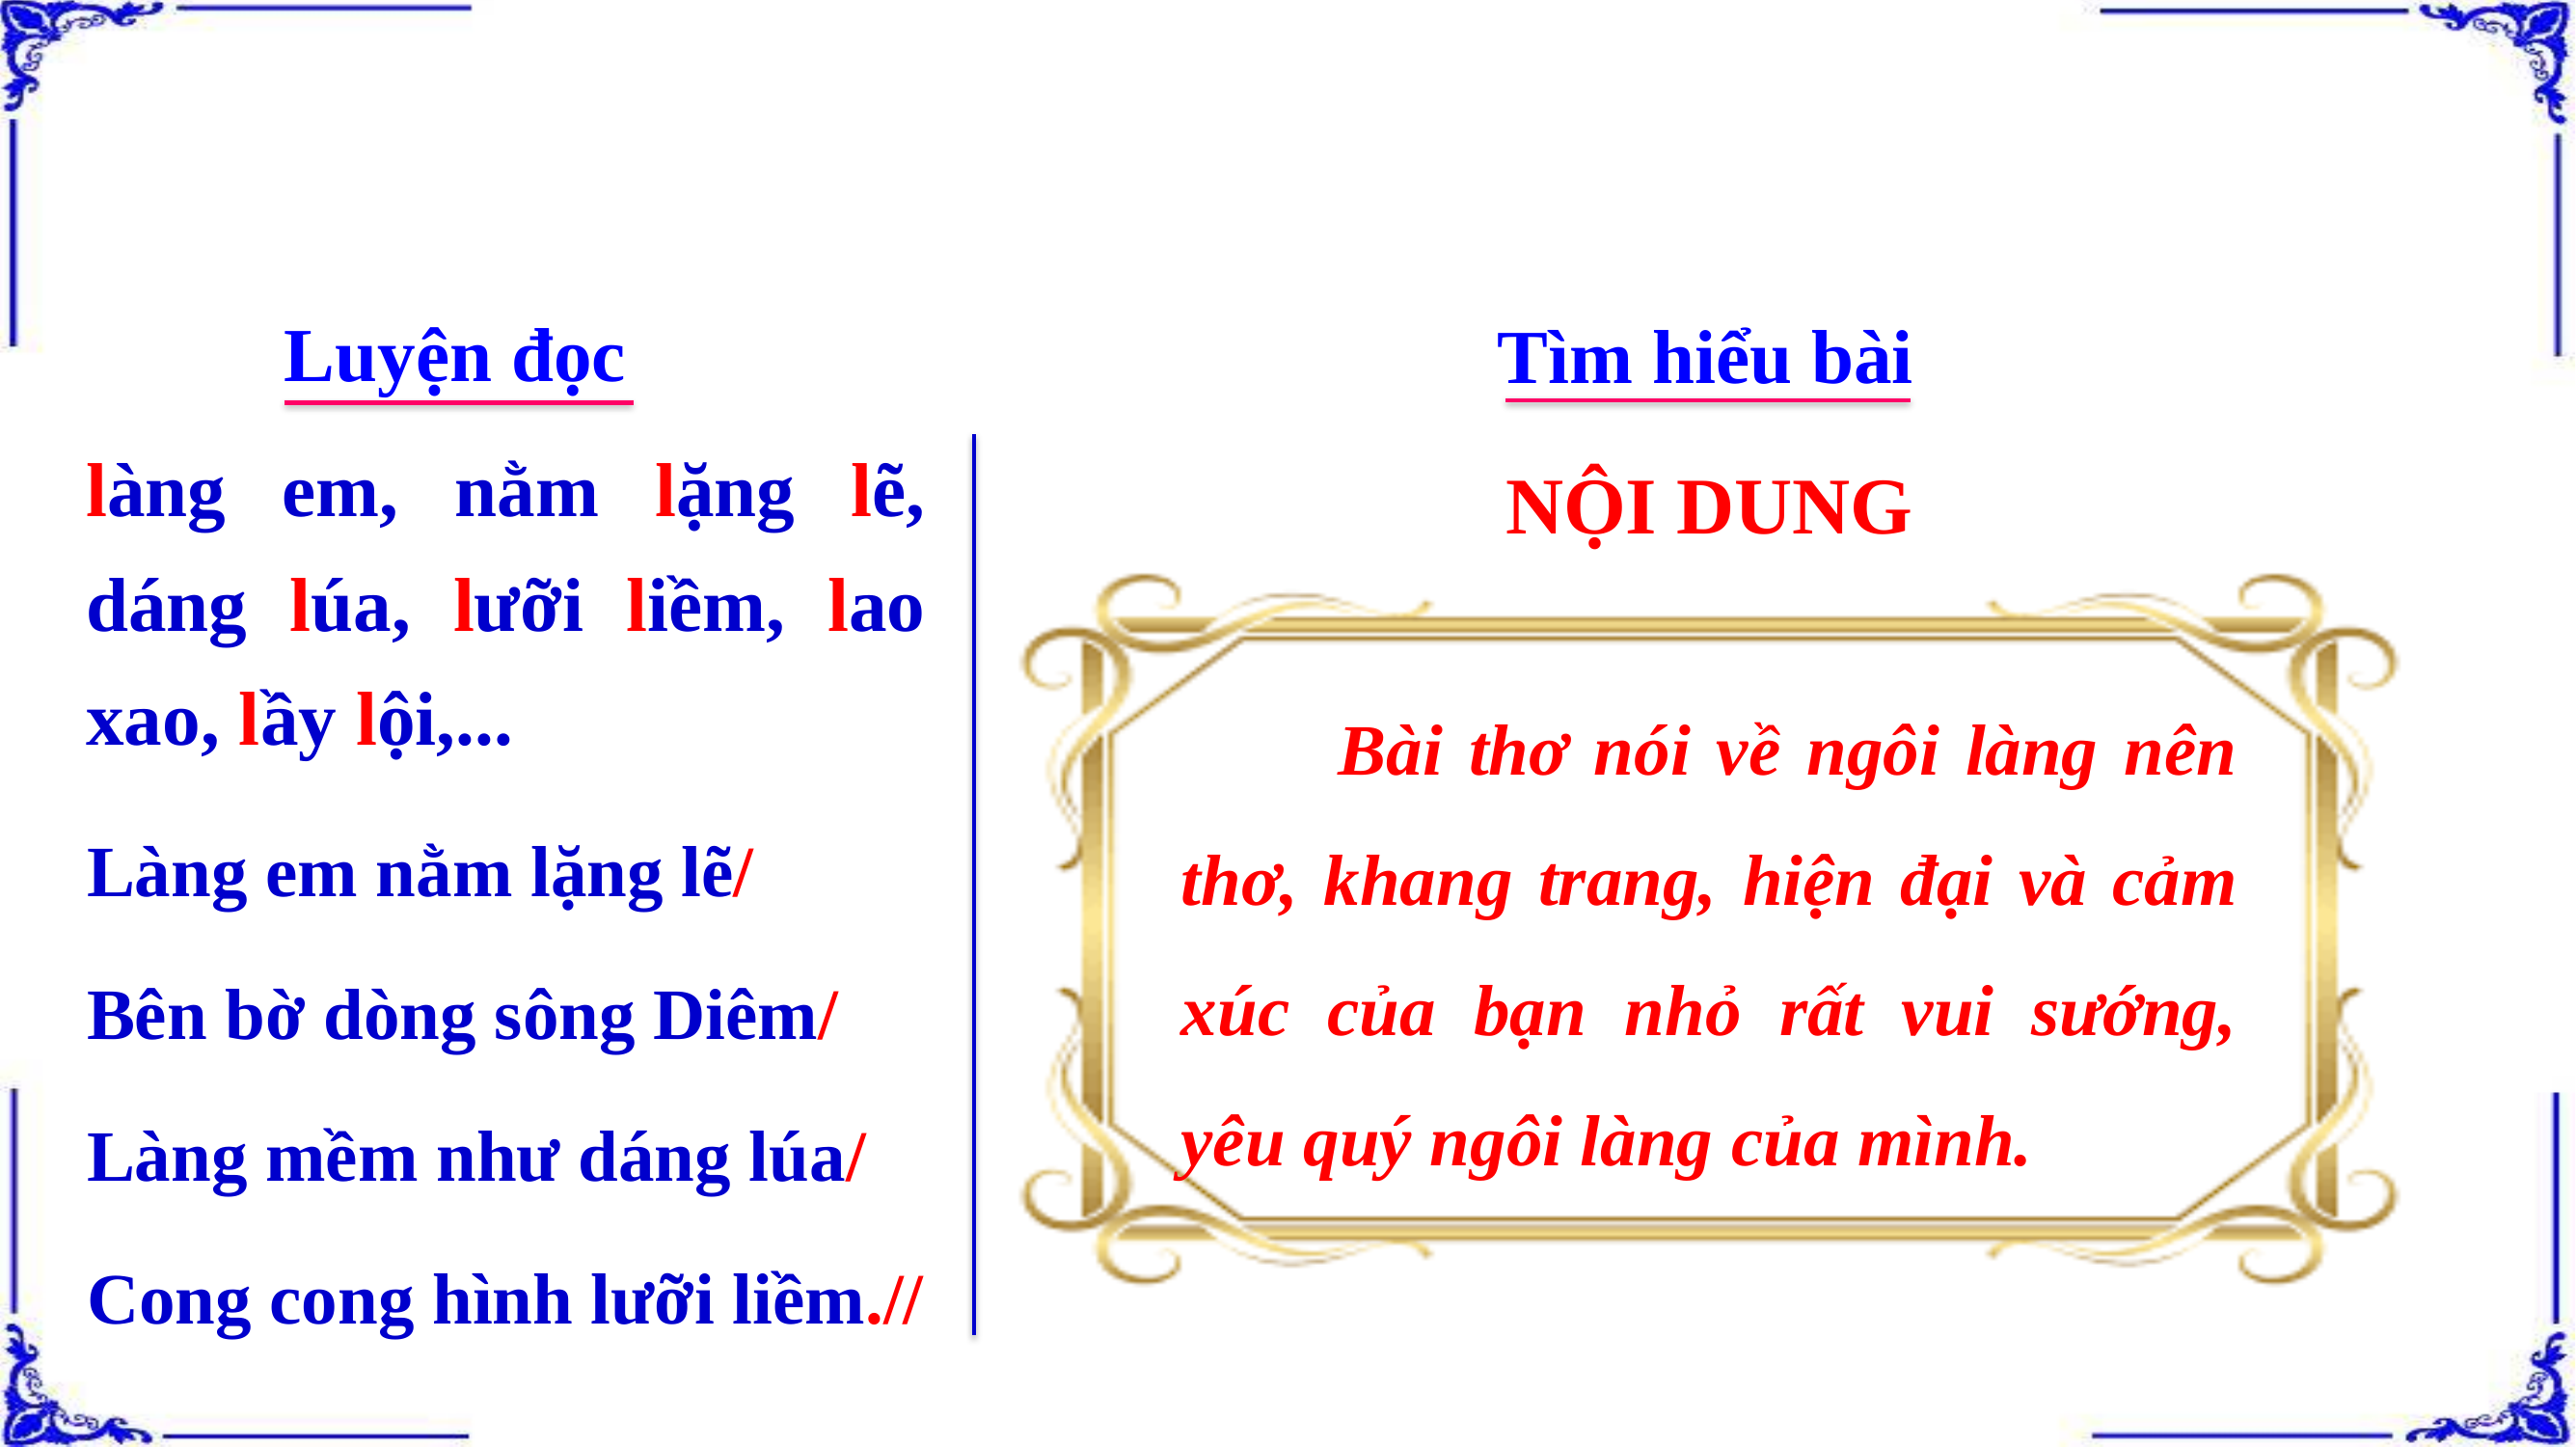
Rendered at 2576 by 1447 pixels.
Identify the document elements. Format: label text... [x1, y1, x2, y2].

text_box NỘI DUNG [1448, 446, 1971, 558]
text_box Làng em nằm lặng lẽ/ Bên bờ dòng sông Diêm/ Làng mềm như dáng lúa/ Cong cong hình lưỡi liềm.// [72, 774, 974, 1346]
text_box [1015, 566, 2404, 1309]
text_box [1484, 301, 1927, 406]
text_box làng em, nằm lặng lẽ, dáng lúa, lưỡi liềm, lao xao, lầy lội,... [71, 410, 940, 769]
picture [0, 0, 2576, 1447]
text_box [271, 298, 639, 403]
